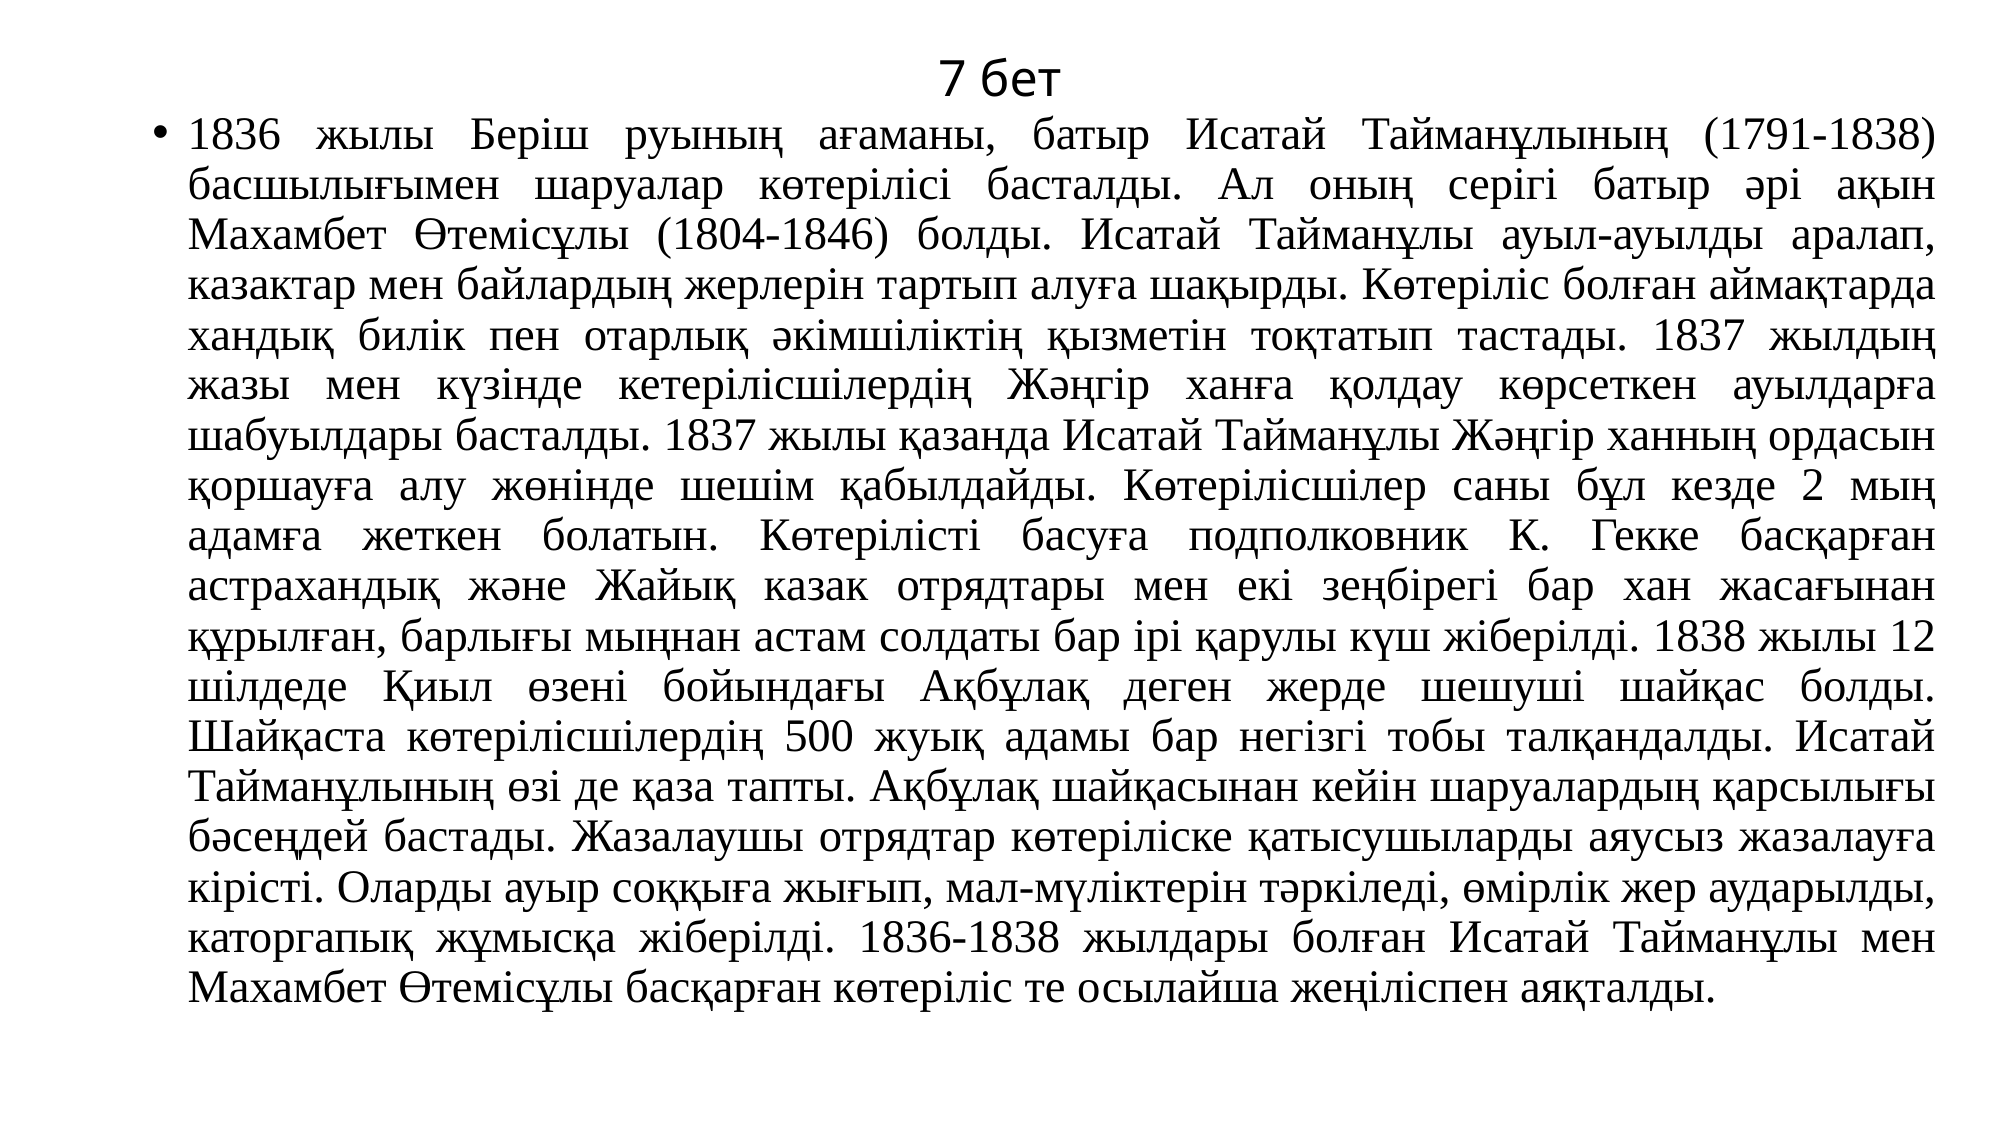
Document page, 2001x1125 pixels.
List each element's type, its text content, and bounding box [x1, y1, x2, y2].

title 7 бет [137, 59, 1863, 101]
list 1836 жылы Беріш руының ағаманы, батыр Исатай Тайманұлының (1791-1838) басшылығымен шаруалар көтерілісі басталды. Ал оның серігі батыр әрі ақын Махамбет Өтемісұлы (1804-1846) болды. Исатай Тайманұлы ауыл-ауылды аралап, казактар мен байлардың жерлерін тартып алуға шақырды. Көтеріліс болған аймақтарда хандық билік пен отарлық әкімшіліктің қызметін тоқтатып тастады. 1837 жылдың жазы мен күзінде кетерілісшілердің Жәңгір ханға қолдау көрсеткен ауылдарға шабуылдары басталды. 1837 жылы қазанда Исатай Тайманұлы Жәңгір ханның ордасын қоршауға алу жөнінде шешім қабылдайды. Көтерілісшілер саны бұл кезде 2 мың адамға жеткен болатын. Көтерілісті басуға подполковник К. Гекке басқарған астрахандық және Жайық казак отрядтары мен екі зеңбірегі бар хан жасағынан құрылған, барлығы мыңнан астам солдаты бар ірі қарулы күш жіберілді. 1838 жылы 12 шілдеде Қиыл өзені бойындағы Ақбұлақ деген жерде шешуші шайқас болды. Шайқаста көтерілісшілердің 500 жуық адамы бар негізгі тобы талқандалды. Исатай Тайманұлының өзі де қаза тапты. Ақбұлақ шайқасынан кейін шаруалардың қарсылығы бәсеңдей бастады. Жазалаушы отрядтар көтеріліске қатысушыларды аяусыз жазалауға кірісті. Оларды ауыр соққыға жығып, мал-мүліктерін тәркіледі, өмірлік жер аударылды, каторгапық жұмысқа жіберілді. 1836-1838 жылдары болған Исатай Тайманұлы мен Махамбет Өтемісұлы басқарған көтеріліс те осылайша жеңіліспен аяқталды. [137, 101, 1953, 1066]
